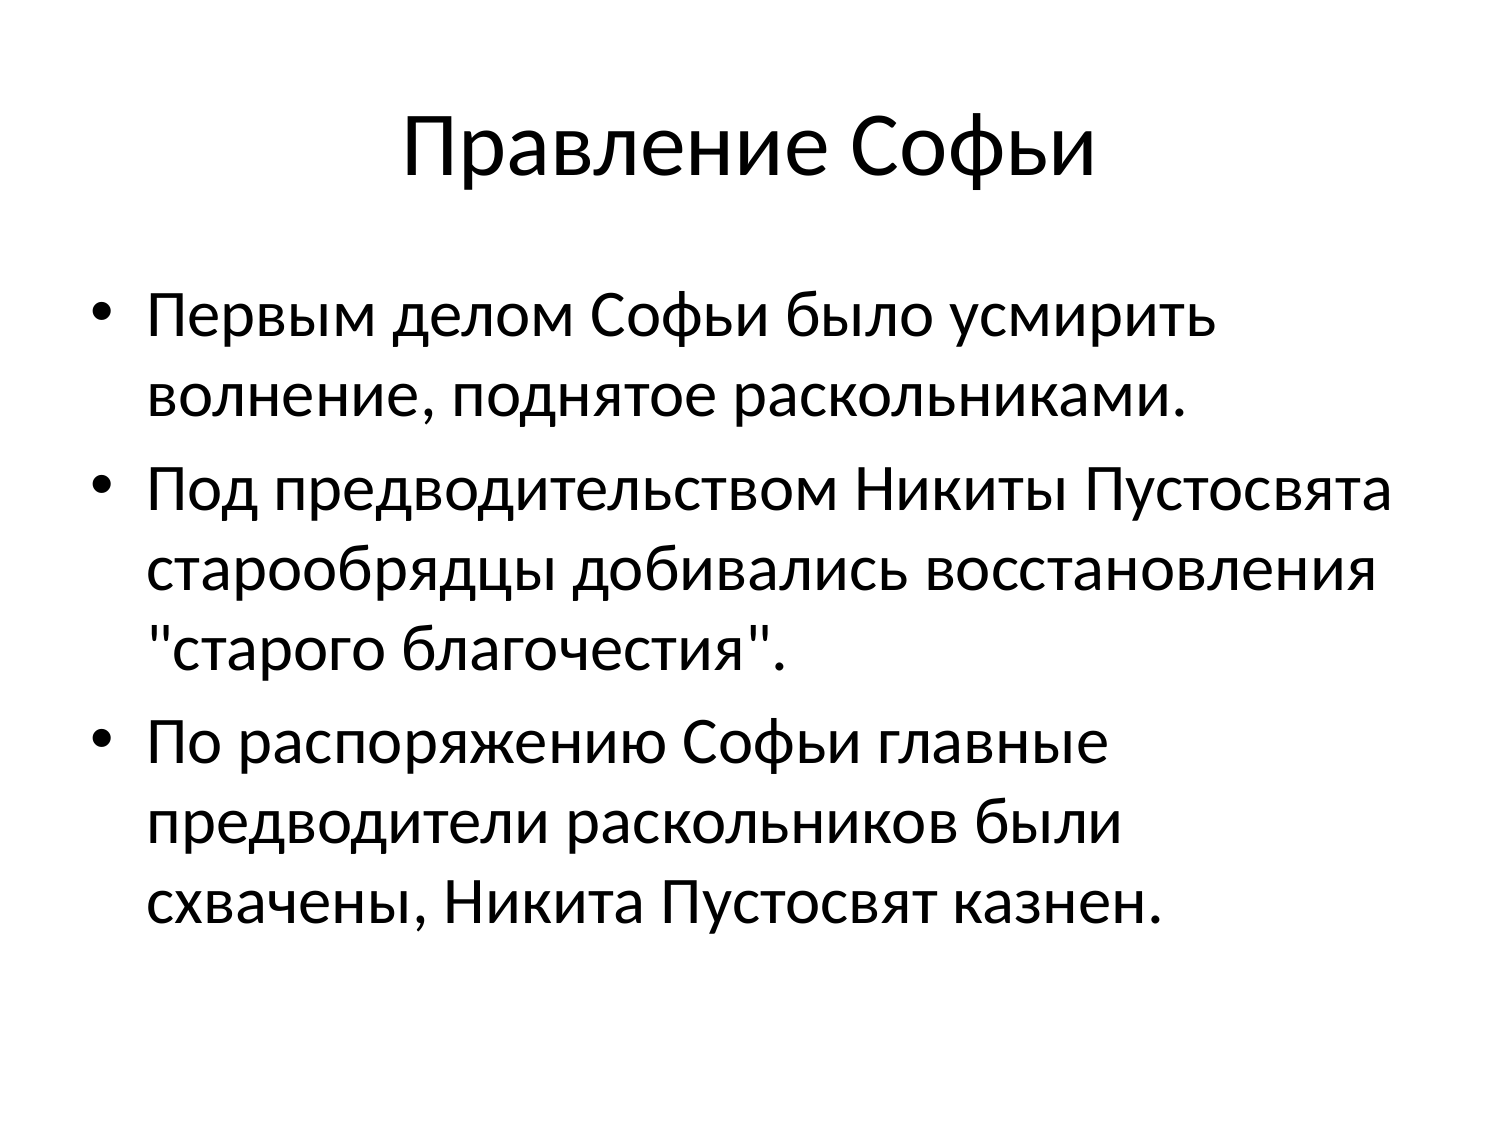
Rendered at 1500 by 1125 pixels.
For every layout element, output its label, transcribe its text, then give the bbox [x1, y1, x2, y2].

title Правление Софьи [75, 45, 1425, 233]
list Первым делом Софьи было усмирить волнение, поднятое раскольниками. Под предводительством Никиты Пустосвята старообрядцы добивались восстановления "старого благочестия". По распоряжению Софьи главные предводители раскольников были схвачены, Никита Пустосвят казнен. [75, 262, 1425, 1005]
